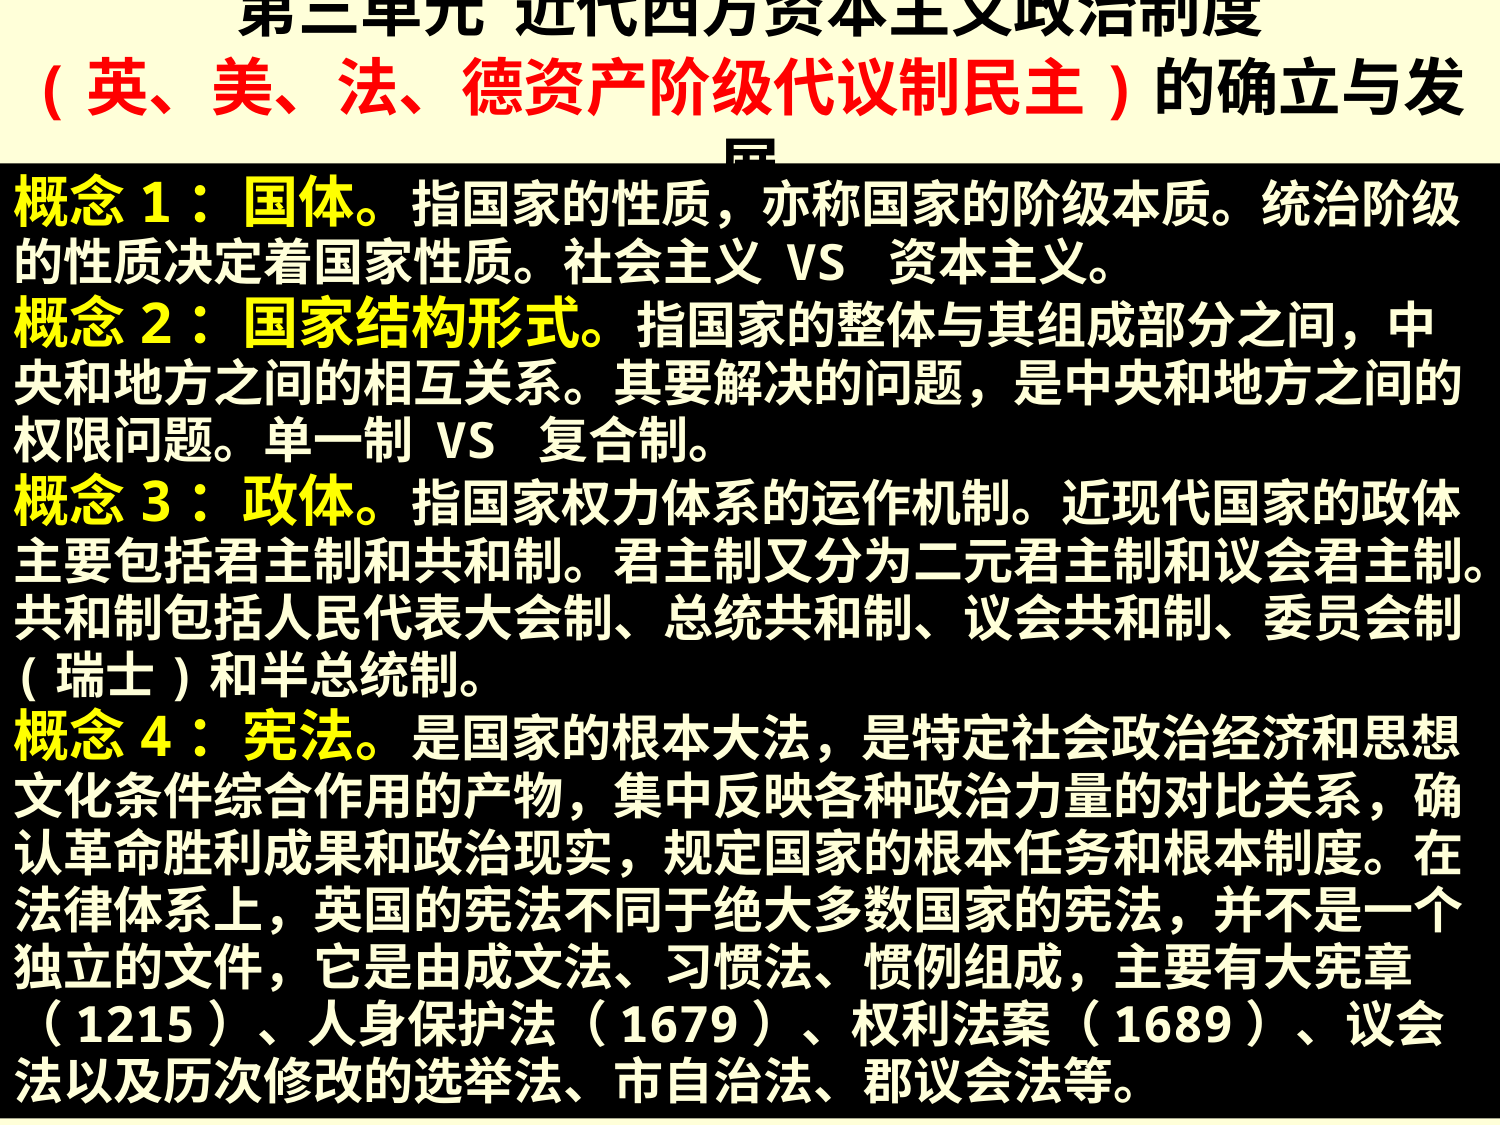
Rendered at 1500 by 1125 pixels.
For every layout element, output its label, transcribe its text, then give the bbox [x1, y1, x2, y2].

text_box 概念1：国体。指国家的性质，亦称国家的阶级本质。统治阶级的性质决定着国家性质。社会主义 VS 资本主义。 概念2：国家结构形式。指国家的整体与其组成部分之间，中央和地方之间的相互关系。其要解决的问题，是中央和地方之间的权限问题。单一制 VS 复合制。 概念3：政体。指国家权力体系的运作机制。近现代国家的政体主要包括君主制和共和制。君主制又分为二元君主制和议会君主制。共和制包括人民代表大会制、总统共和制、议会共和制、委员会制(瑞士)和半总统制。 概念4：宪法。是国家的根本大法，是特定社会政治经济和思想文化条件综合作用的产物，集中反映各种政治力量的对比关系，确认革命胜利成果和政治现实，规定国家的根本任务和根本制度。在法律体系上，英国的宪法不同于绝大多数国家的宪法，并不是一个独立的文件，它是由成文法、习惯法、惯例组成，主要有大宪章（1215）、人身保护法（1679）、权利法案（1689）、议会法以及历次修改的选举法、市自治法、郡议会法等。 [0, 163, 1500, 1119]
text_box 第三单元 近代西方资本主义政治制度 (英、美、法、德资产阶级代议制民主)的确立与发展 [0, 0, 1500, 163]
